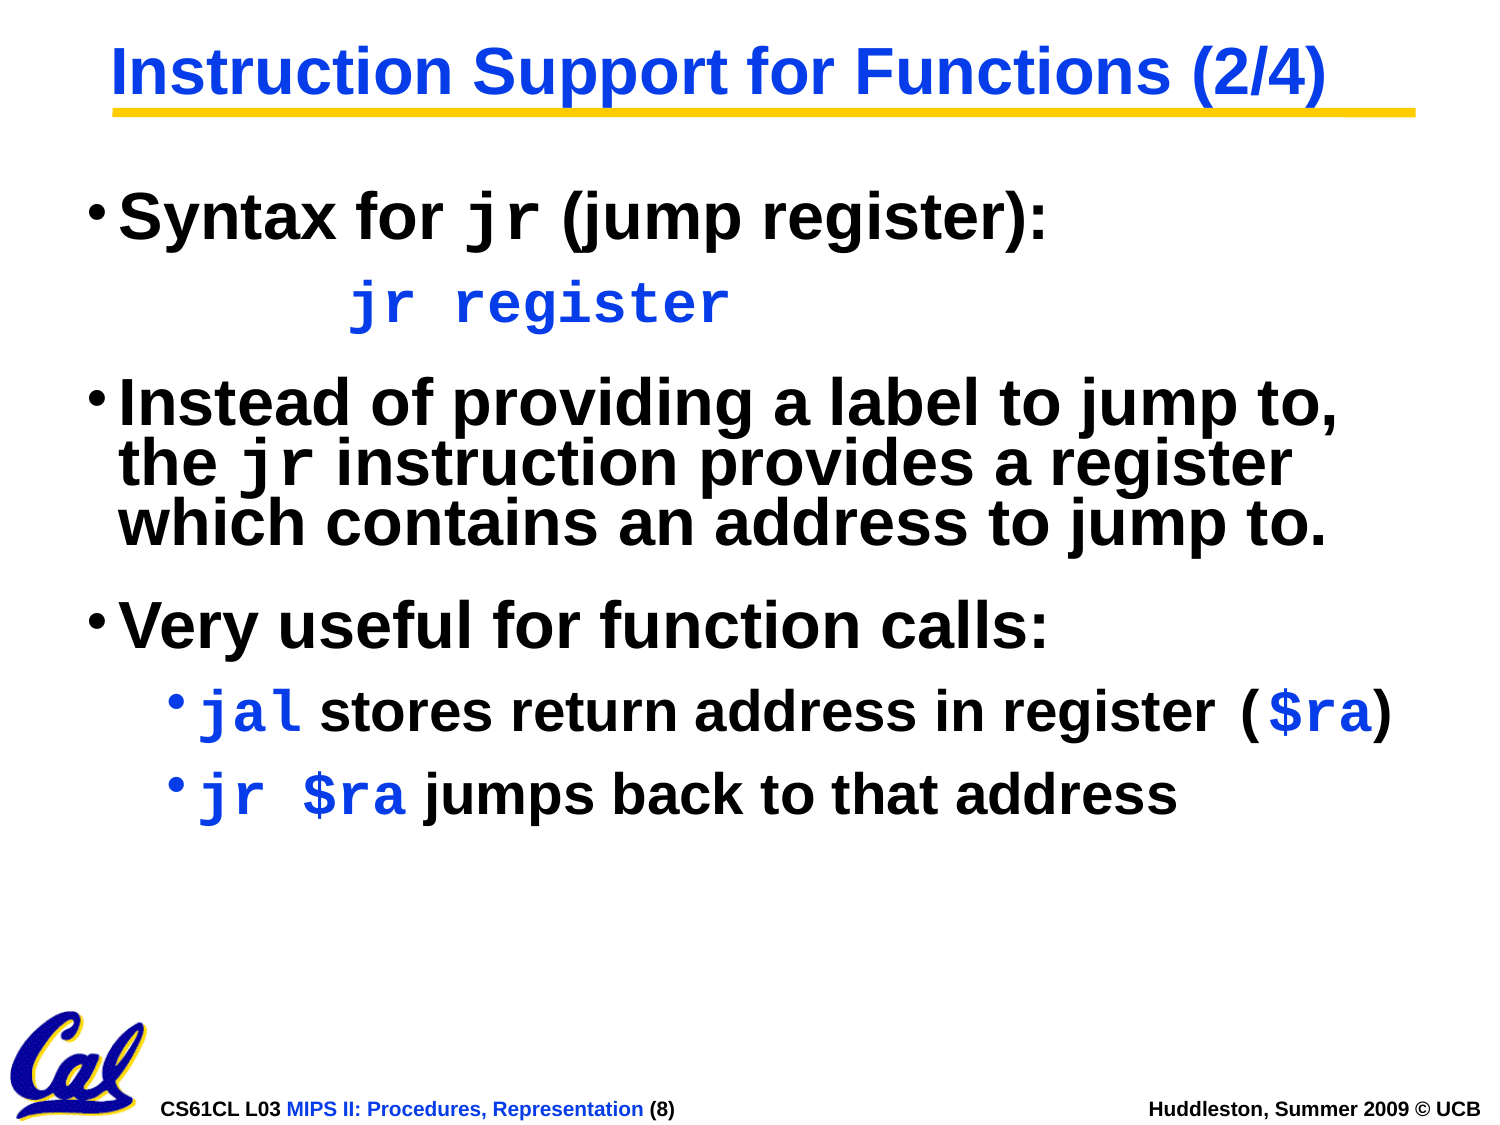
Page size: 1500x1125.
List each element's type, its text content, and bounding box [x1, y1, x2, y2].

list Syntax for jr (jump register): jr register Instead of providing a label to jump to, the jr instruction provides a register which contains an address to jump to. Very useful for function calls: jal stores return address in register ($ra) jr $ra jumps back to that address [74, 186, 1426, 872]
title Instruction Support for Functions (2/4) [99, 34, 1352, 116]
picture [10, 1011, 150, 1121]
